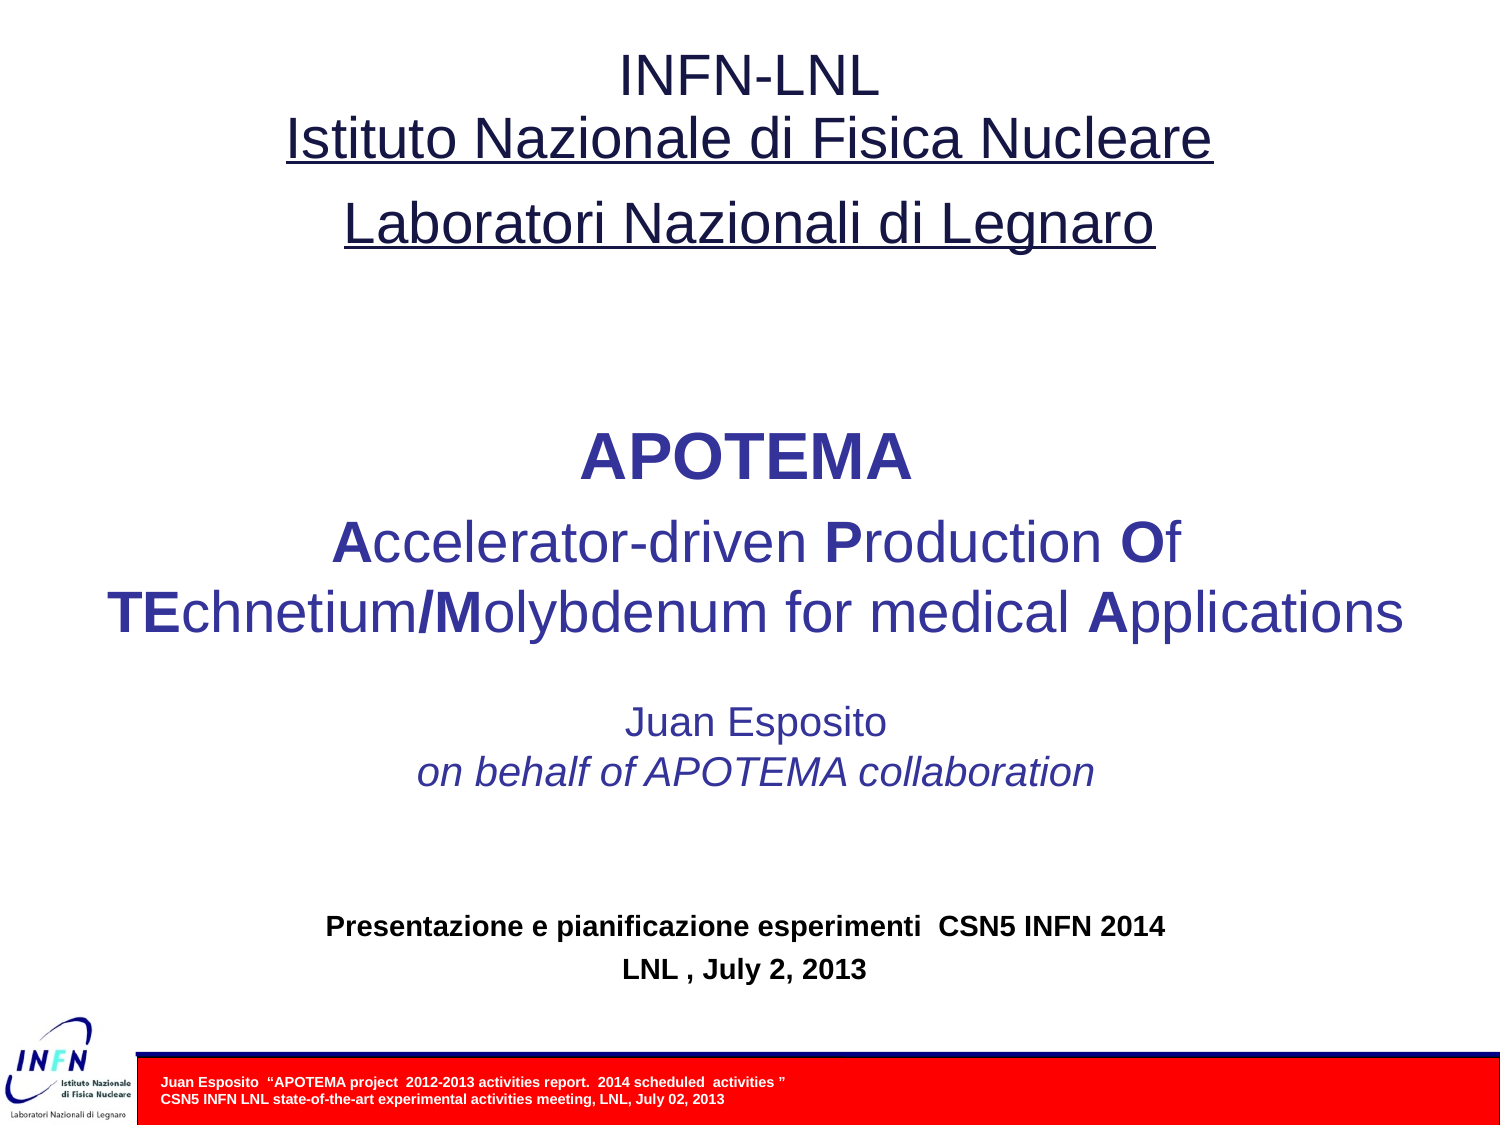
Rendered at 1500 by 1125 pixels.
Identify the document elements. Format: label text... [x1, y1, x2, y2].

text_box APOTEMA Accelerator-driven Production Of TEchnetium/Molybdenum for medical Applications Juan Esposito on behalf of APOTEMA collaboration [49, 405, 1463, 802]
picture [0, 1012, 136, 1125]
text_box Presentazione e pianificazione esperimenti CSN5 INFN 2014 LNL , July 2, 2013 [125, 899, 1375, 995]
text_box INFN-LNL Istituto Nazionale di Fisica Nucleare Laboratori Nazionali di Legnaro [187, 37, 1313, 263]
